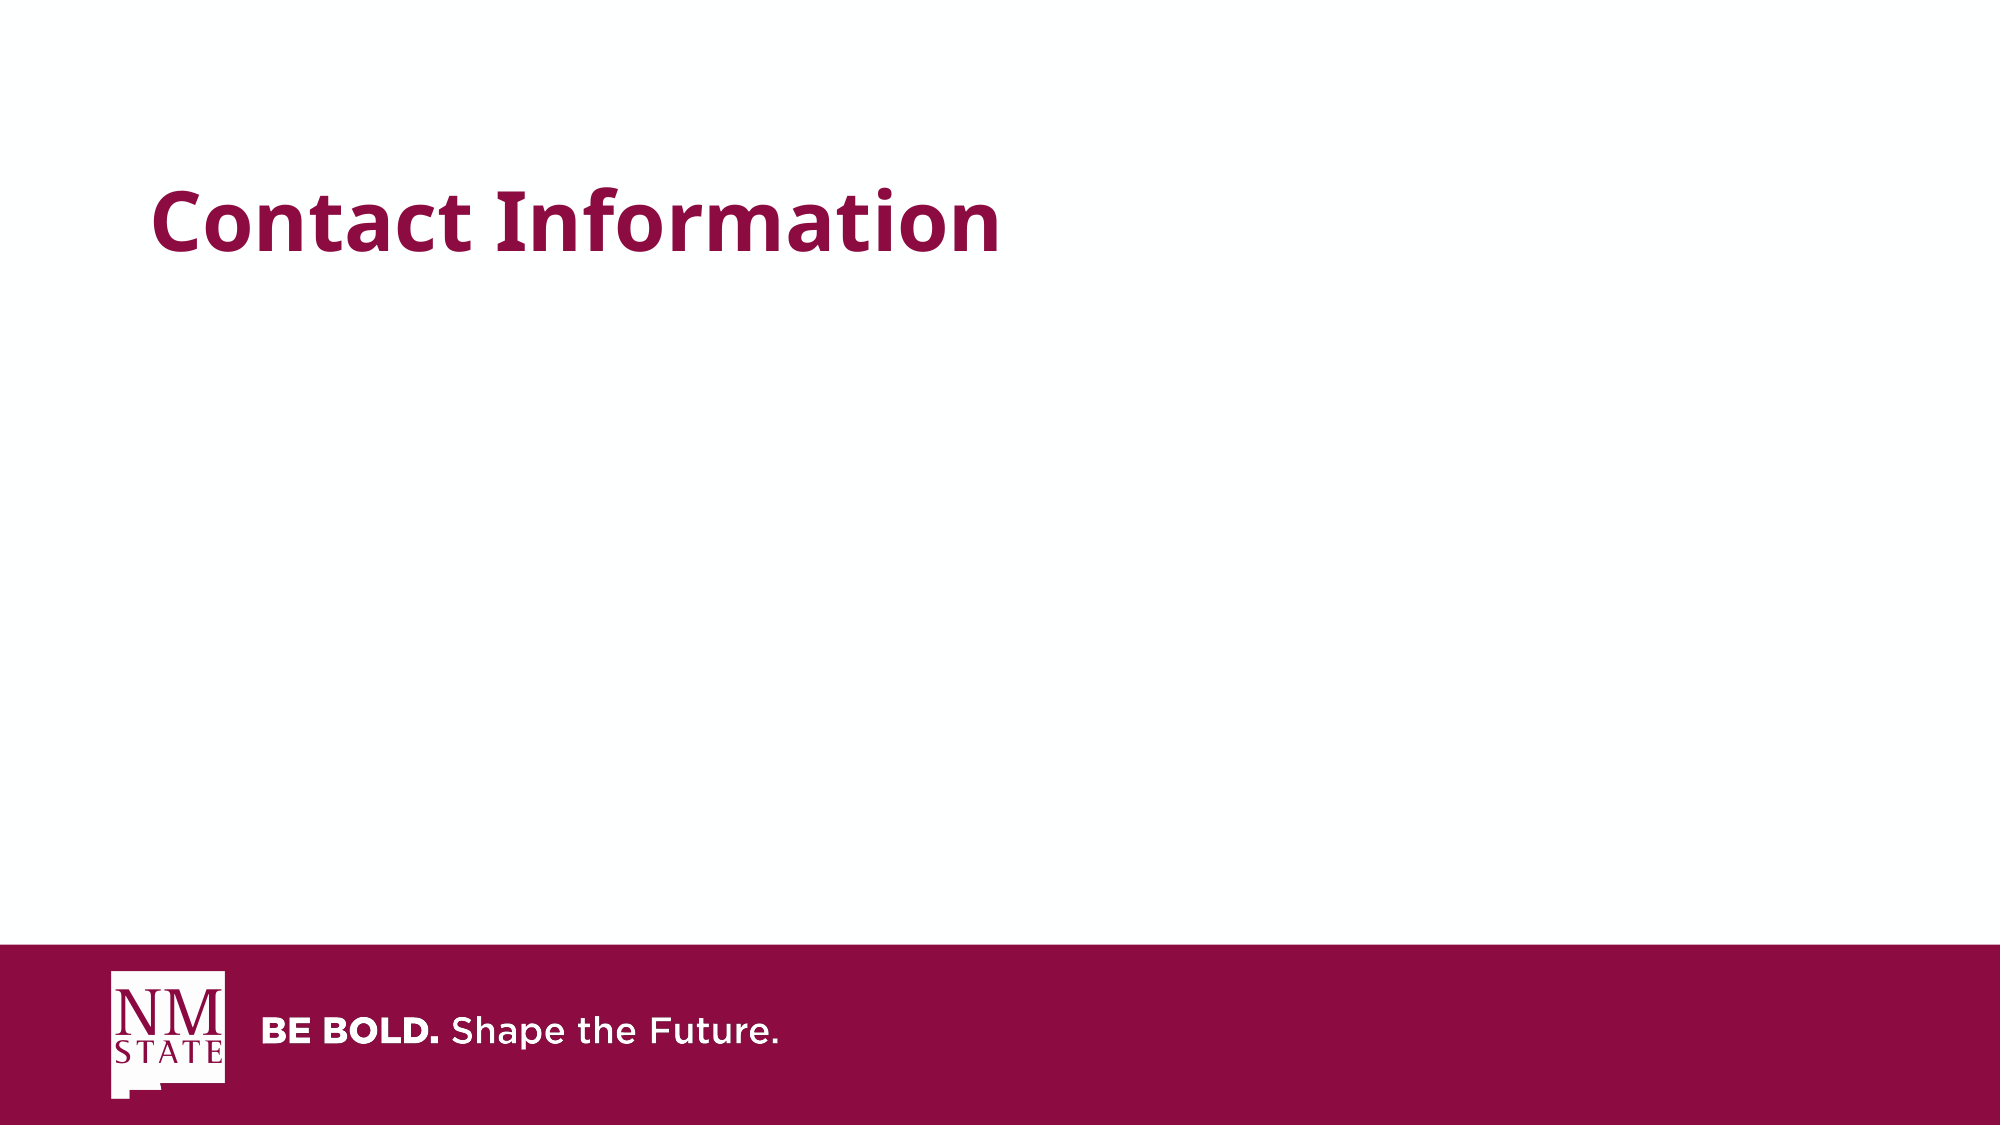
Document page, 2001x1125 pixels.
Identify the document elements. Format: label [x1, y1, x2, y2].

picture [111, 971, 225, 1099]
picture [261, 997, 778, 1072]
